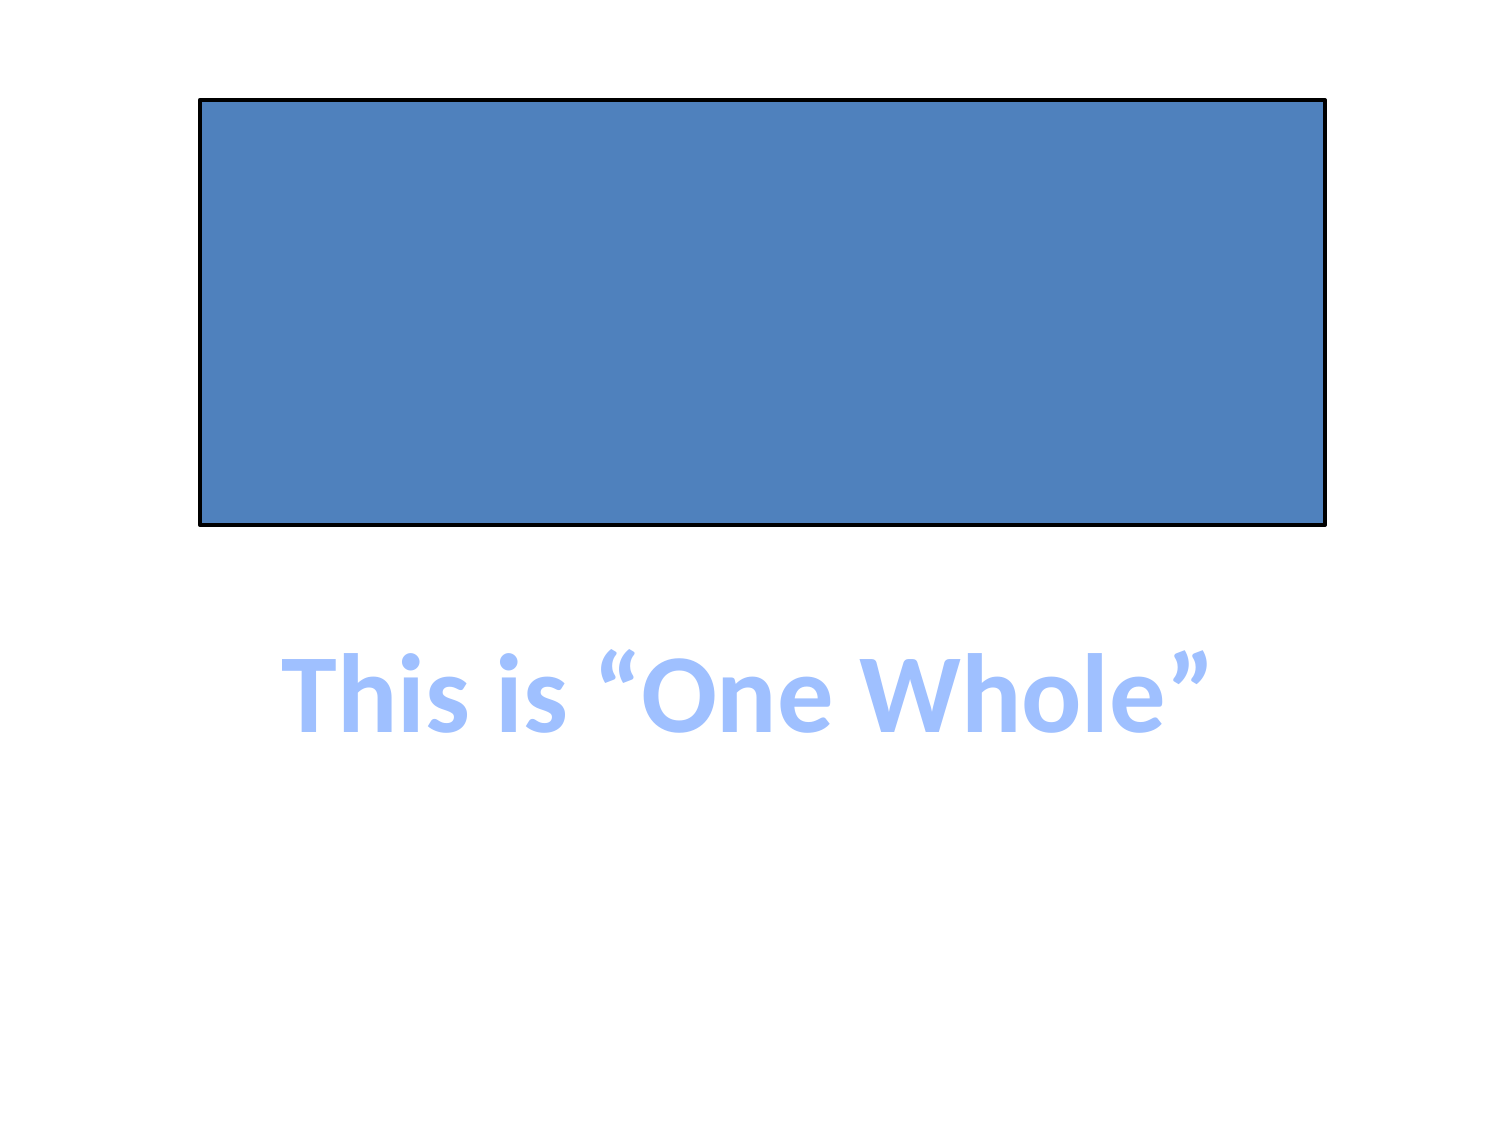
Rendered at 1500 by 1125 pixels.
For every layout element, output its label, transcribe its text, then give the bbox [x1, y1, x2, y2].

text_box [198, 98, 1327, 527]
text_box This is “One Whole” [266, 612, 1232, 763]
